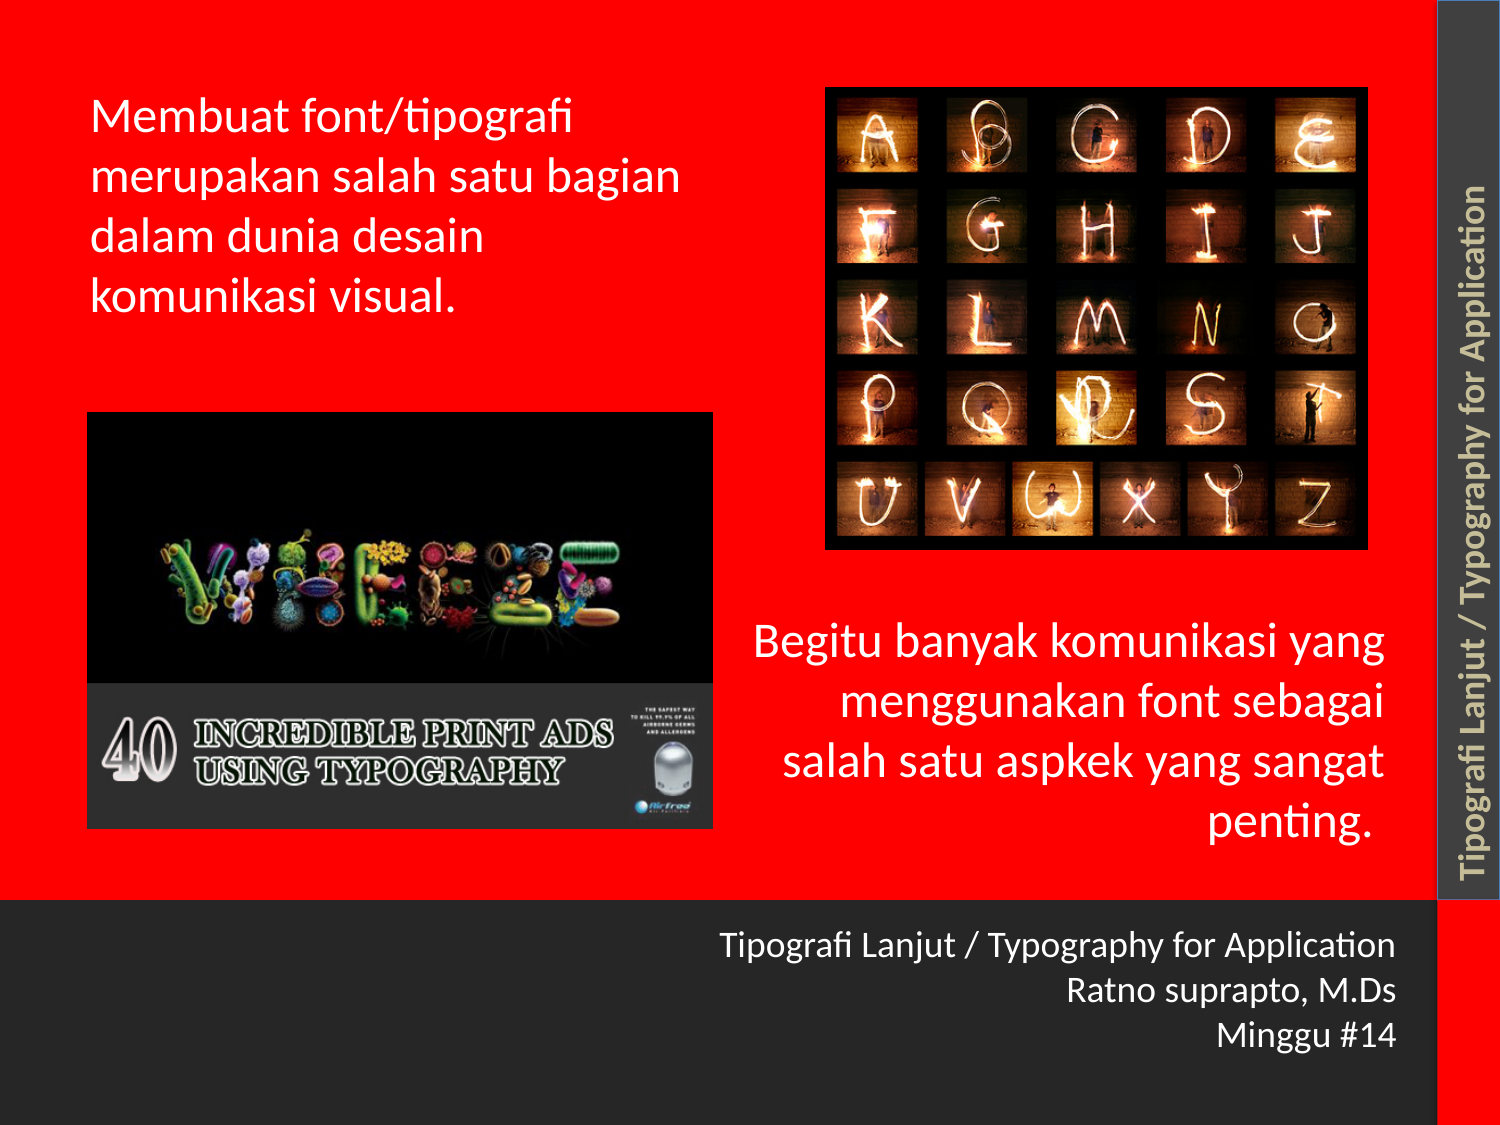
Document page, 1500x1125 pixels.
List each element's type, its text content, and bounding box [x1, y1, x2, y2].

text_box Tipografi Lanjut / Typography for Application [1439, 170, 1500, 896]
text_box [1437, 0, 1500, 899]
text_box Begitu banyak komunikasi yang menggunakan font sebagai salah satu aspkek yang sangat penting. [737, 599, 1400, 855]
text_box [1437, 899, 1500, 1125]
text_box Membuat font/tipografi merupakan salah satu bagian dalam dunia desain komunikasi visual. [75, 74, 700, 330]
text_box Tipografi Lanjut / Typography for Application Ratno suprapto, M.Ds Minggu #14 [704, 912, 1412, 1063]
picture [87, 412, 713, 829]
text_box [0, 898, 1432, 1125]
picture [824, 87, 1368, 551]
text_box [0, 0, 1435, 898]
